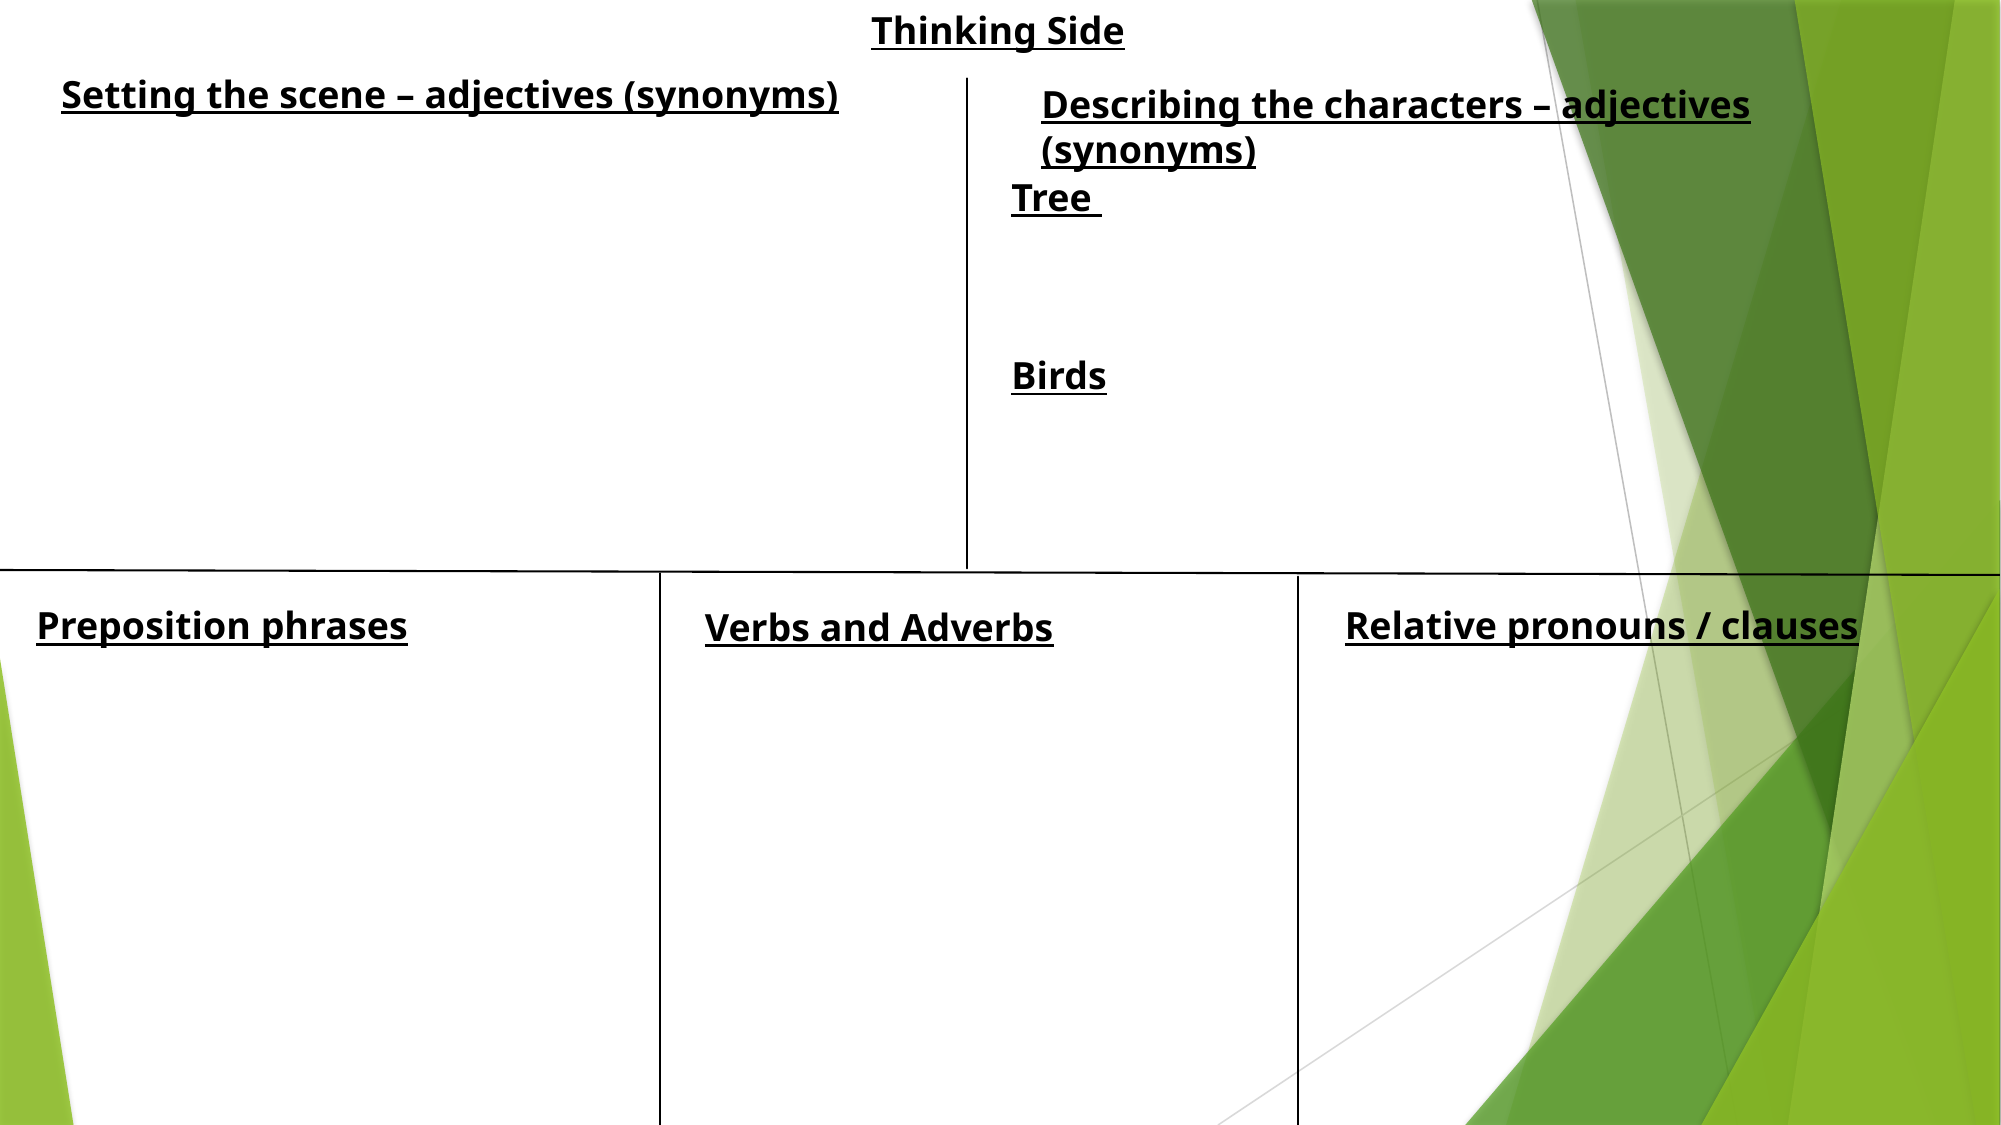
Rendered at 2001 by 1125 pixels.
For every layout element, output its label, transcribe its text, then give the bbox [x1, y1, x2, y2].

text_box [0, 569, 2000, 576]
text_box Verbs and Adverbs [1303, 596, 1644, 657]
text_box Tree [996, 166, 1950, 227]
text_box Birds [996, 344, 1950, 405]
text_box Describing the characters – adjectives (synonyms) [1026, 73, 1980, 178]
text_box Relative pronouns / clauses [1329, 594, 2000, 655]
text_box Thinking Side [766, 0, 1230, 60]
text_box Preposition phrases [21, 594, 630, 655]
text_box Verbs and Adverbs [690, 596, 1292, 657]
text_box Setting the scene – adjectives (synonyms) [46, 63, 937, 123]
